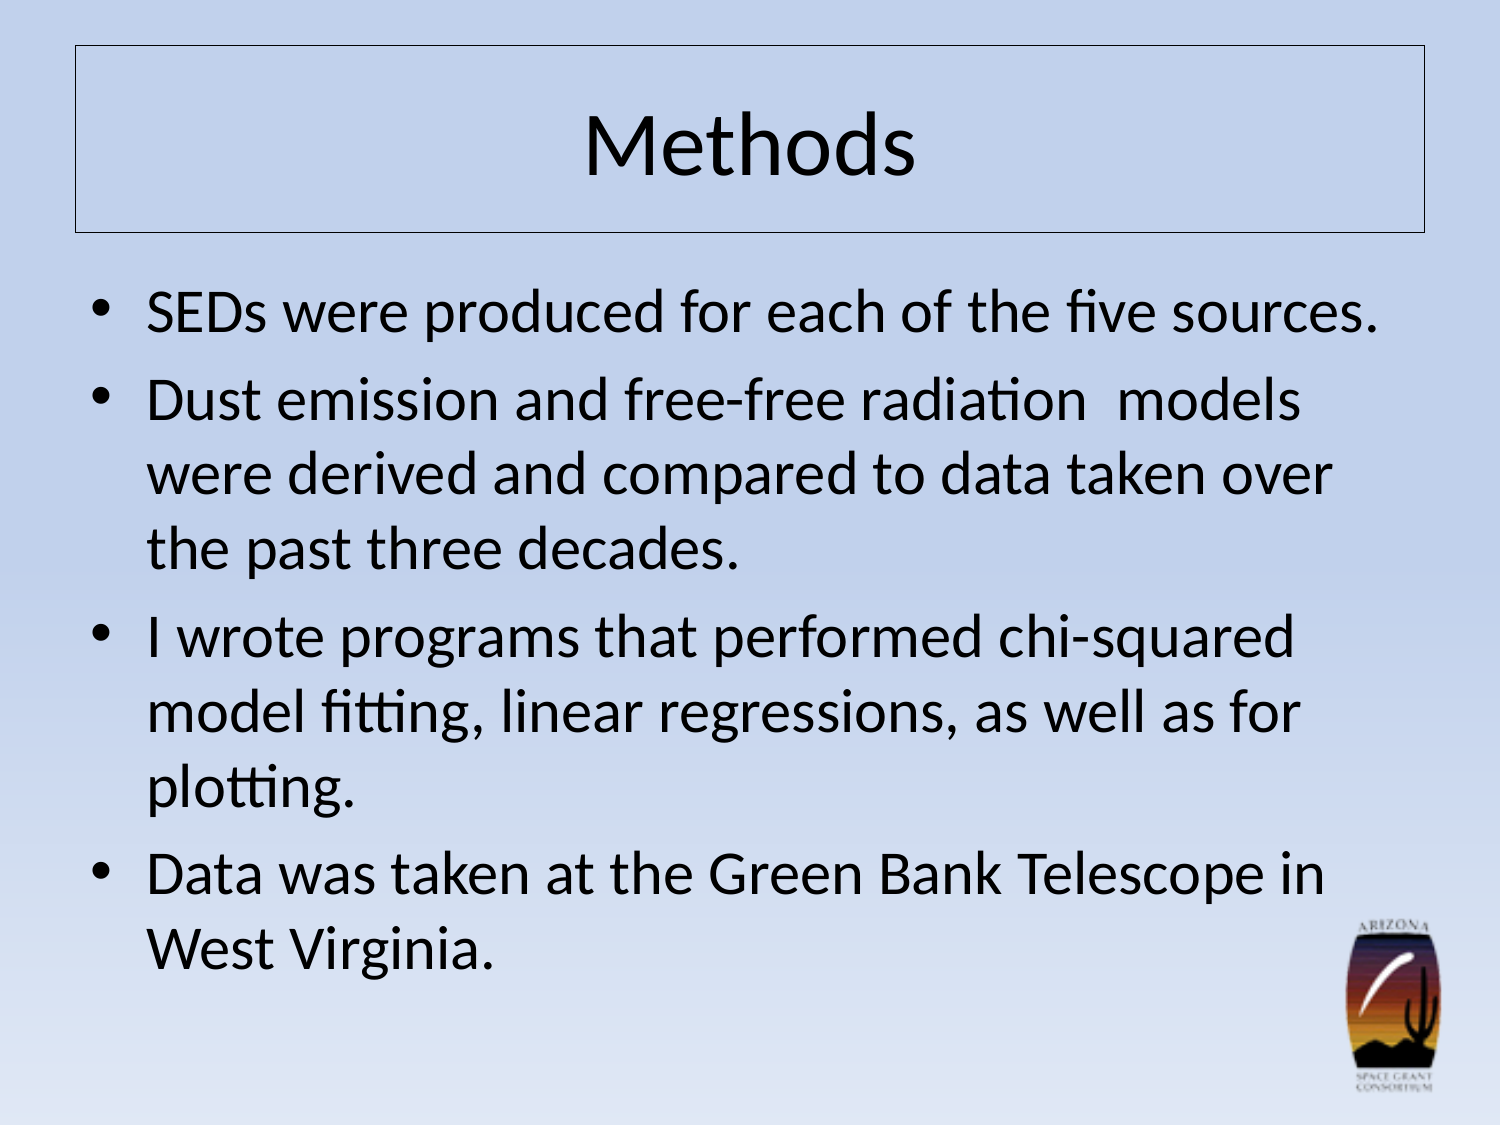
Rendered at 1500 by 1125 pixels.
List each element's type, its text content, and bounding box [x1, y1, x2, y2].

picture [1324, 912, 1463, 1096]
list SEDs were produced for each of the five sources. Dust emission and free-free radiation models were derived and compared to data taken over the past three decades. I wrote programs that performed chi-squared model fitting, linear regressions, as well as for plotting. Data was taken at the Green Bank Telescope in West Virginia. [75, 262, 1425, 1005]
title Methods [75, 45, 1425, 233]
